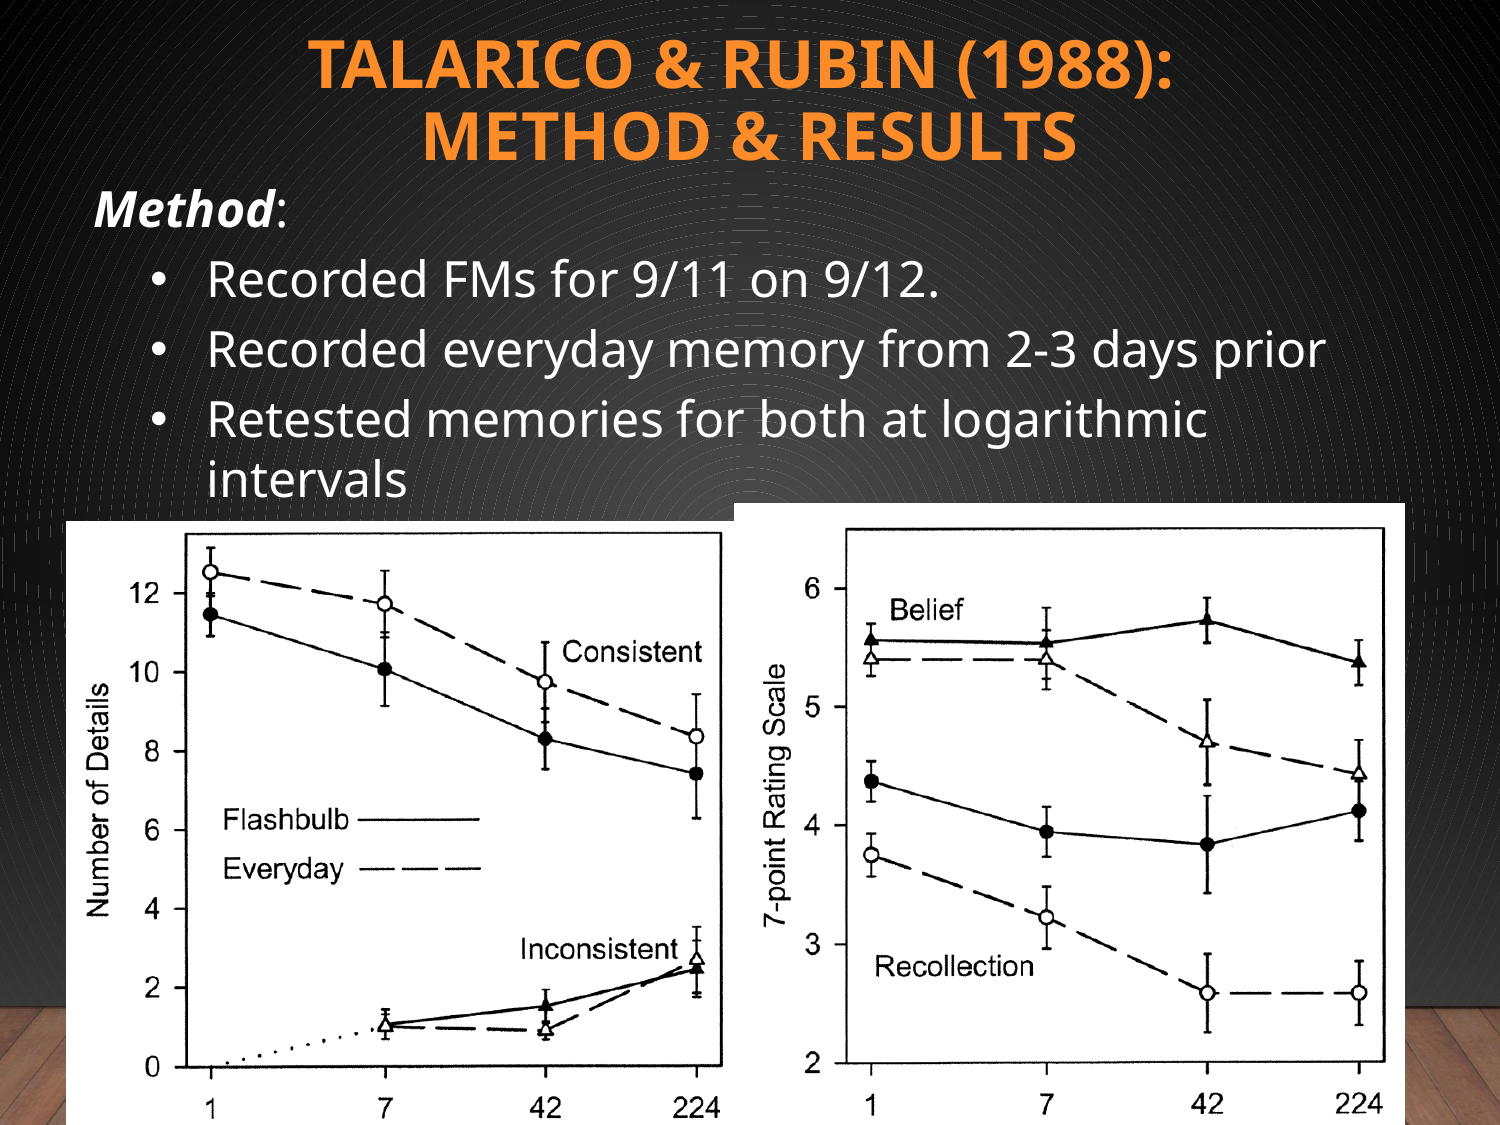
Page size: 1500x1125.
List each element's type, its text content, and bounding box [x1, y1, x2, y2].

picture [0, 503, 1500, 1125]
text_box Method: Recorded FMs for 9/11 on 9/12. Recorded everyday memory from 2-3 days prior Retested memories for both at logarithmic intervals Results: [78, 170, 1429, 1101]
list [72, 161, 1423, 521]
title Talarico & Rubin (1988): Method & Results [75, 45, 1425, 162]
